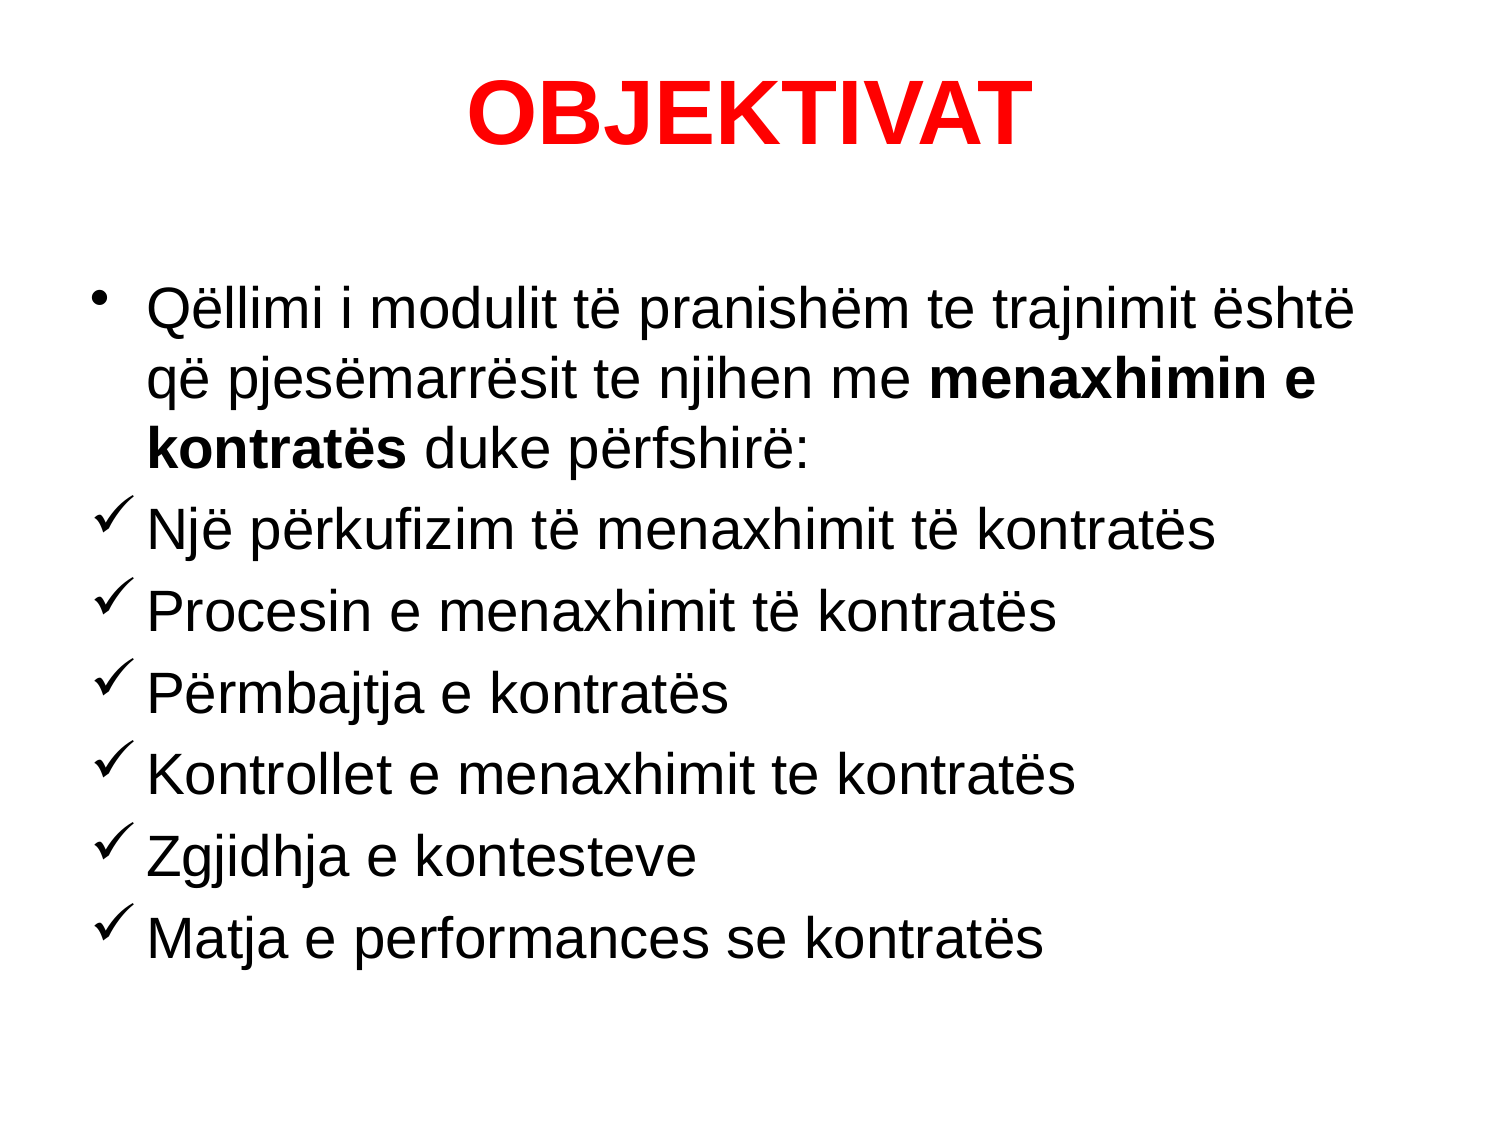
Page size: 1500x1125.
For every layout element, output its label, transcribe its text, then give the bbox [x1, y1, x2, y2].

list Qëllimi i modulit të pranishëm te trajnimit është që pjesëmarrësit te njihen me menaxhimin e kontratës duke përfshirë: Një përkufizim të menaxhimit të kontratës Procesin e menaxhimit të kontratës Përmbajtja e kontratës Kontrollet e menaxhimit te kontratës Zgjidhja e kontesteve Matja e performances se kontratës [75, 262, 1425, 1088]
title OBJEKTIVAT [75, 45, 1425, 233]
